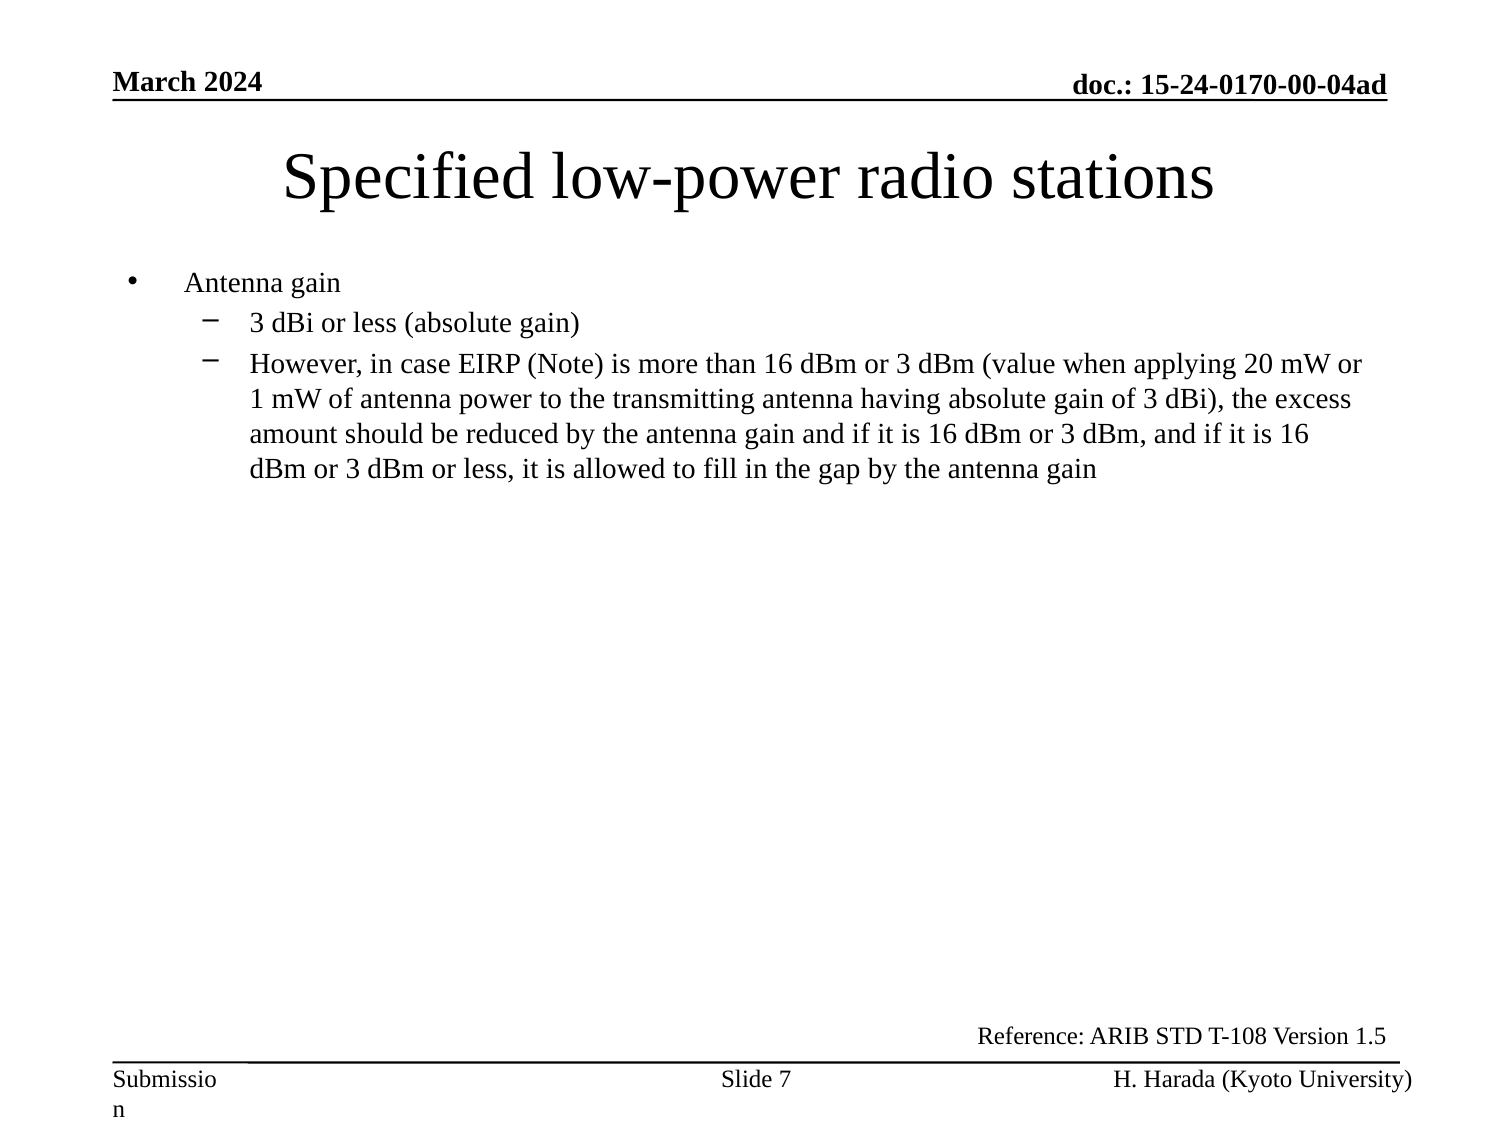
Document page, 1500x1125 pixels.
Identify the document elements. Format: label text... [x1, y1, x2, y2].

slide_number Slide 7 [712, 1062, 800, 1093]
text_box Reference: ARIB STD T-108 Version 1.5 [962, 1012, 1415, 1058]
title Specified low-power radio stations [112, 112, 1388, 232]
list Antenna gain 3 dBi or less (absolute gain) However, in case EIRP (Note) is more than 16 dBm or 3 dBm (value when applying 20 mW or 1 mW of antenna power to the transmitting antenna having absolute gain of 3 dBi), the excess amount should be reduced by the antenna gain and if it is 16 dBm or 3 dBm, and if it is 16 dBm or 3 dBm or less, it is allowed to fill in the gap by the antenna gain [112, 255, 1388, 1035]
footer H. Harada (Kyoto University) [900, 1062, 1413, 1093]
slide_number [112, 62, 375, 98]
